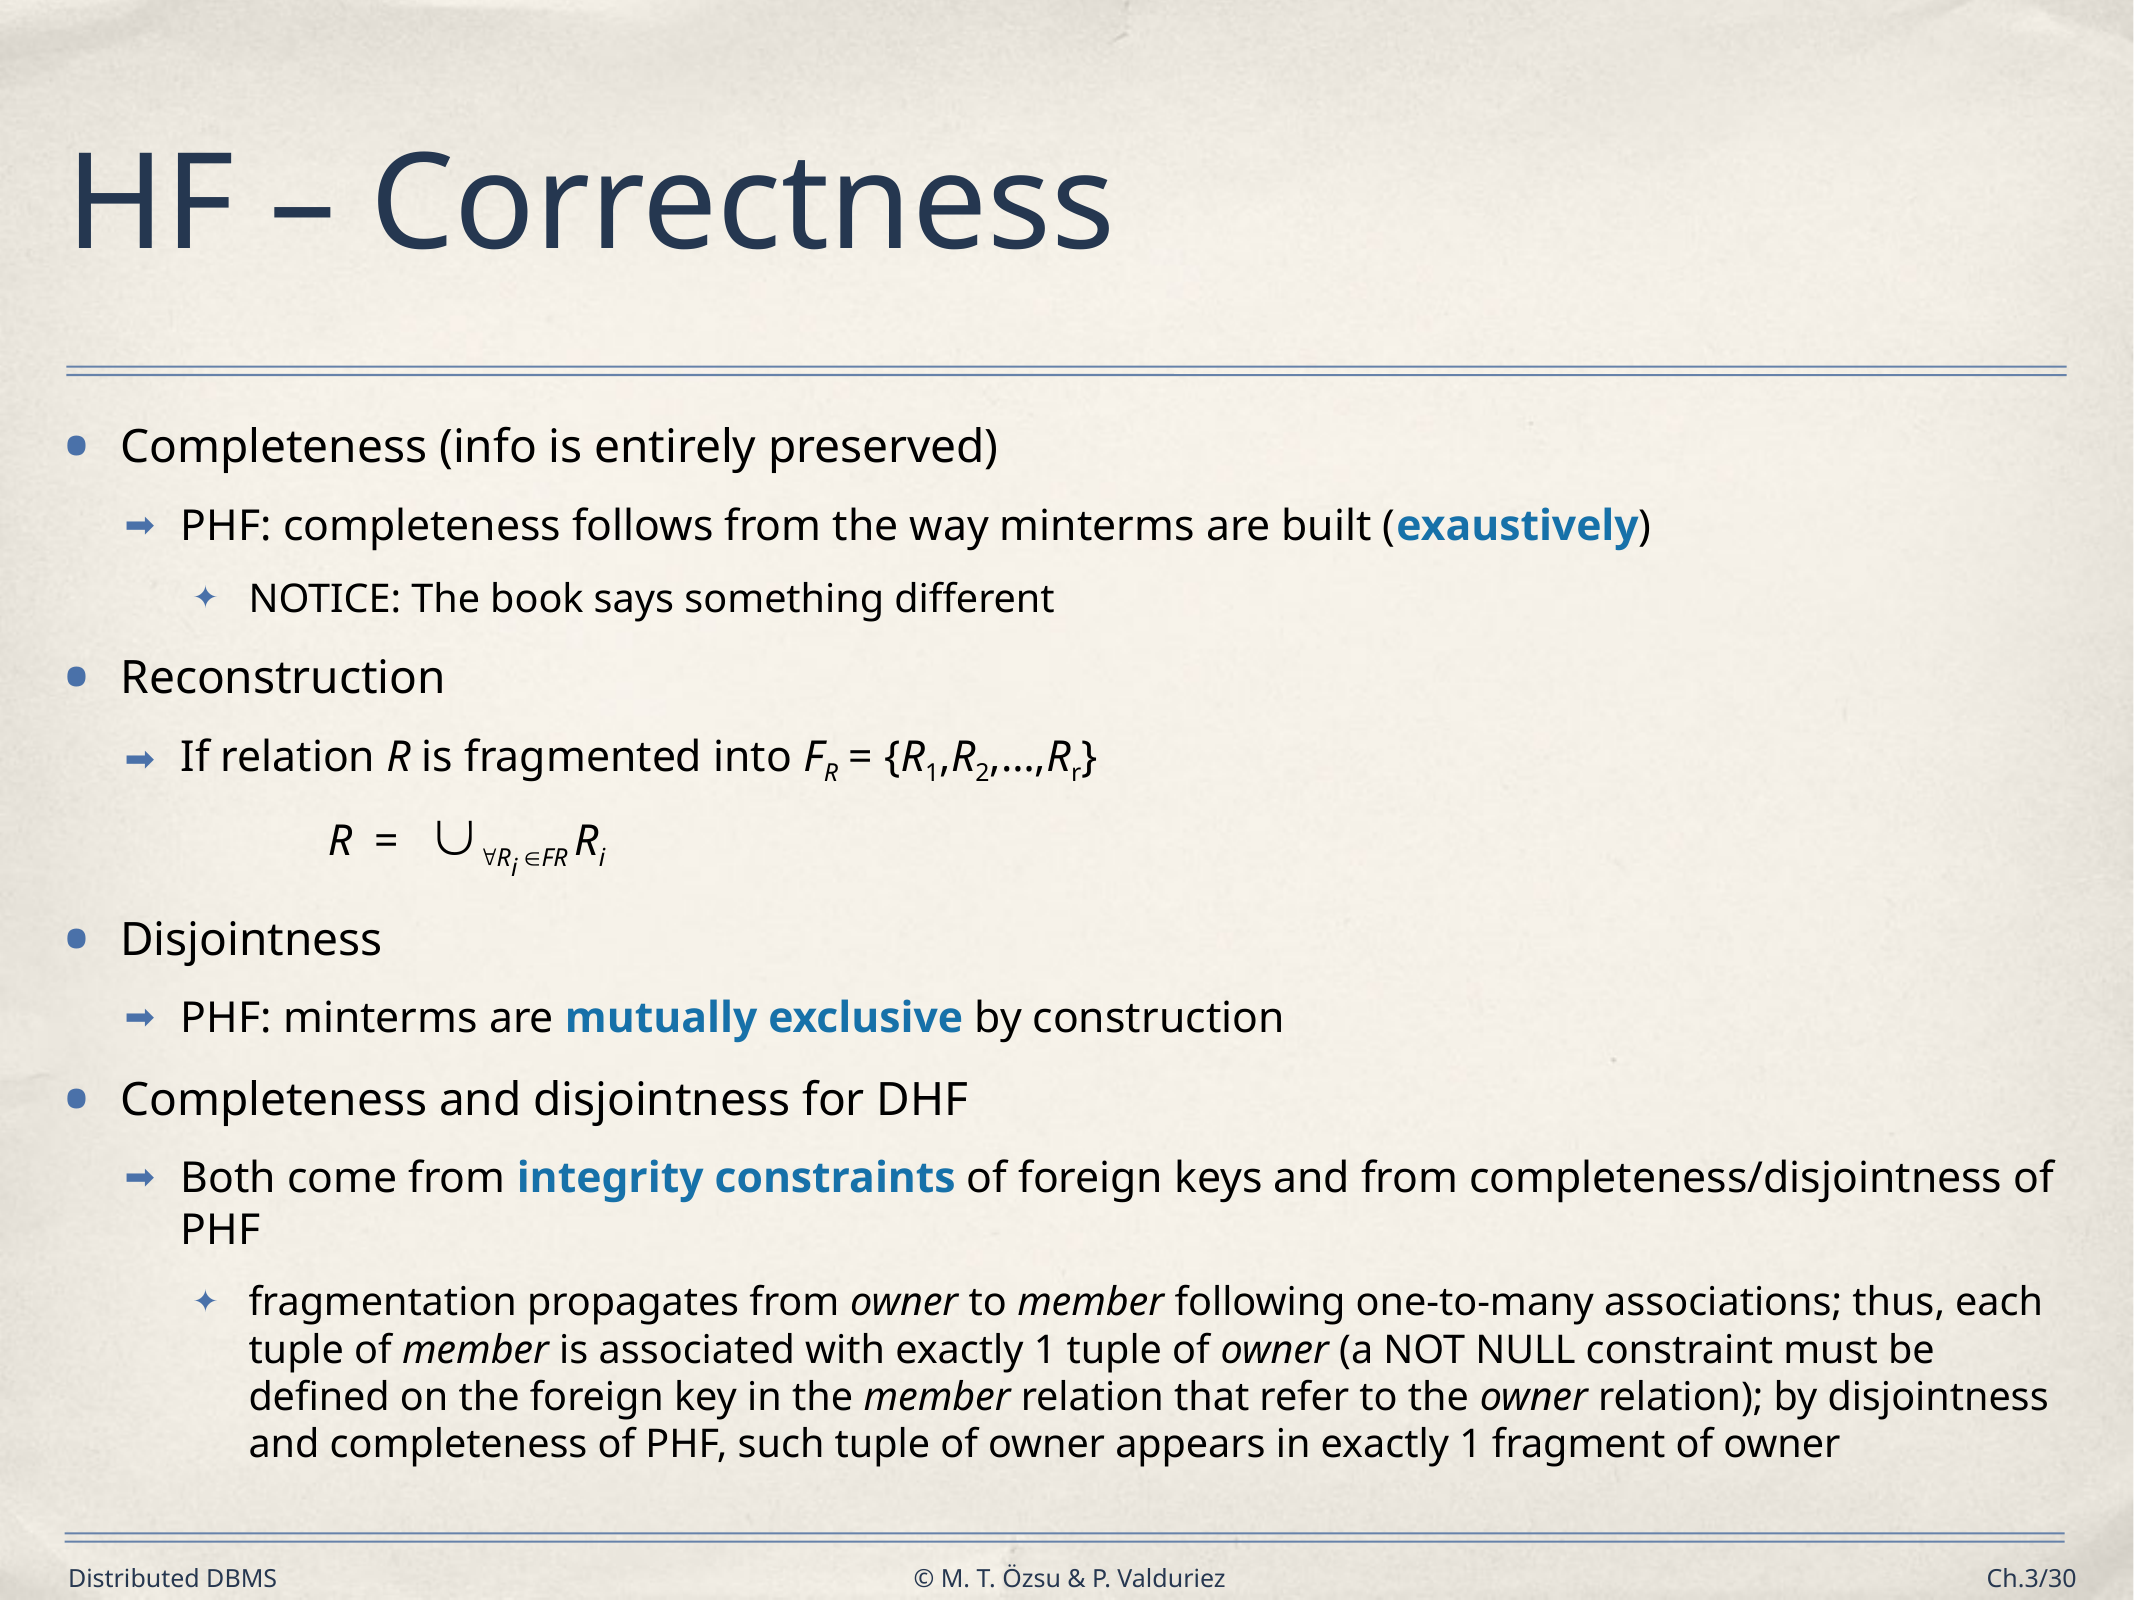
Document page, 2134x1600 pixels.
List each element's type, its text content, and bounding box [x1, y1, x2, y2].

picture [0, 0, 2134, 1600]
list Completeness (info is entirely preserved) PHF: completeness follows from the way minterms are built (exaustively) NOTICE: The book says something different Reconstruction If relation R is fragmented into FR = {R1,R2,…,Rr} R = Ri FR Ri Disjointness PHF: minterms are mutually exclusive by construction Completeness and disjointness for DHF Both come from integrity constraints of foreign keys and from completeness/disjointness of PHF fragmentation propagates from owner to member following one-to-many associations; thus, each tuple of member is associated with exactly 1 tuple of owner (a NOT NULL constraint must be defined on the foreign key in the member relation that refer to the owner relation); by disjointness and completeness of PHF, such tuple of owner appears in exactly 1 fragment of owner [56, 408, 2073, 1515]
title HF – Correctness [58, 72, 2075, 338]
